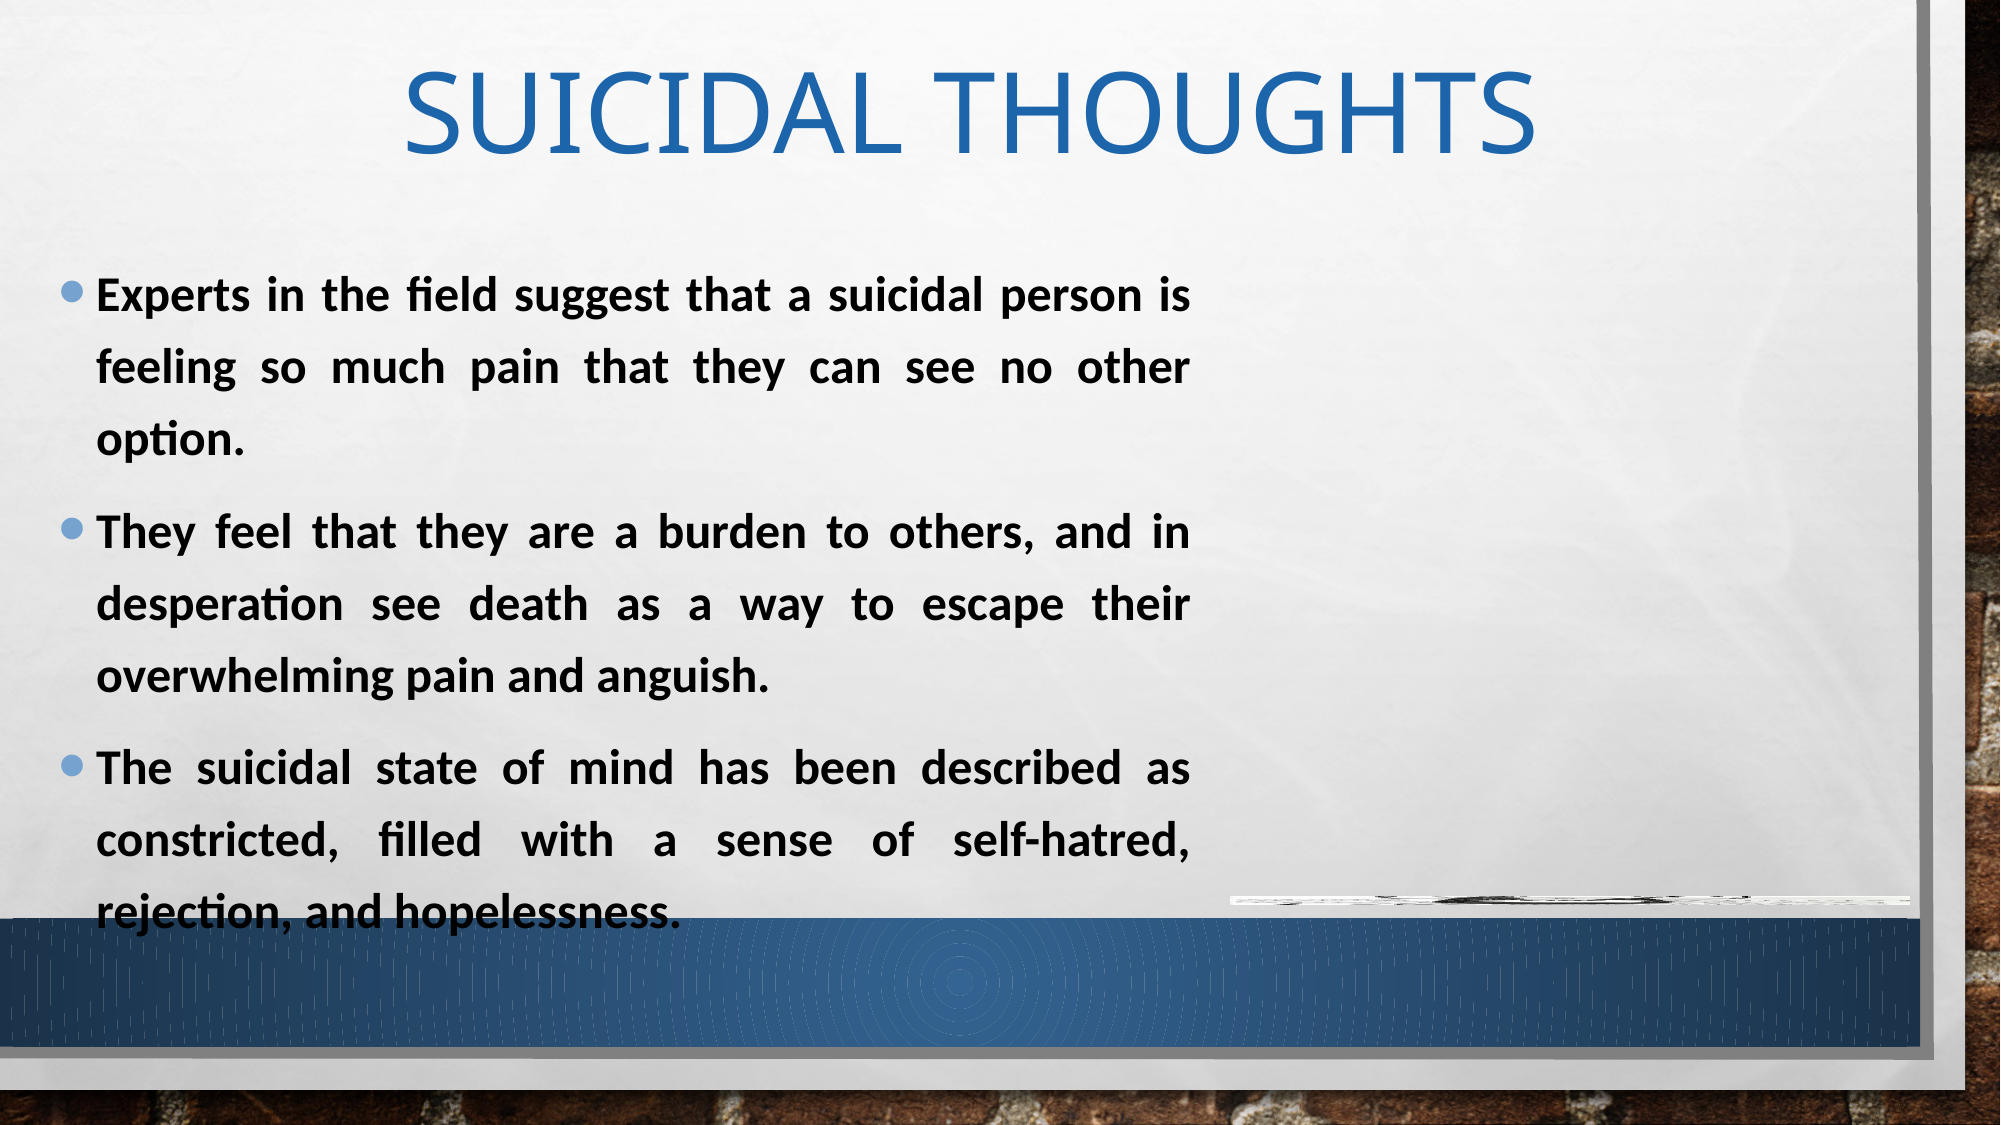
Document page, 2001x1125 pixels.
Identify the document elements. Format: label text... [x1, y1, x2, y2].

picture [0, 0, 2000, 1125]
list Experts in the field suggest that a suicidal person is feeling so much pain that they can see no other option. They feel that they are a burden to others, and in desperation see death as a way to escape their overwhelming pain and anguish. The suicidal state of mind has been described as constricted, filled with a sense of self-hatred, rejection, and hopelessness. [43, 241, 1207, 968]
picture [1229, 896, 1910, 905]
title SUICIDAL THOUGHTS [147, 22, 1853, 212]
